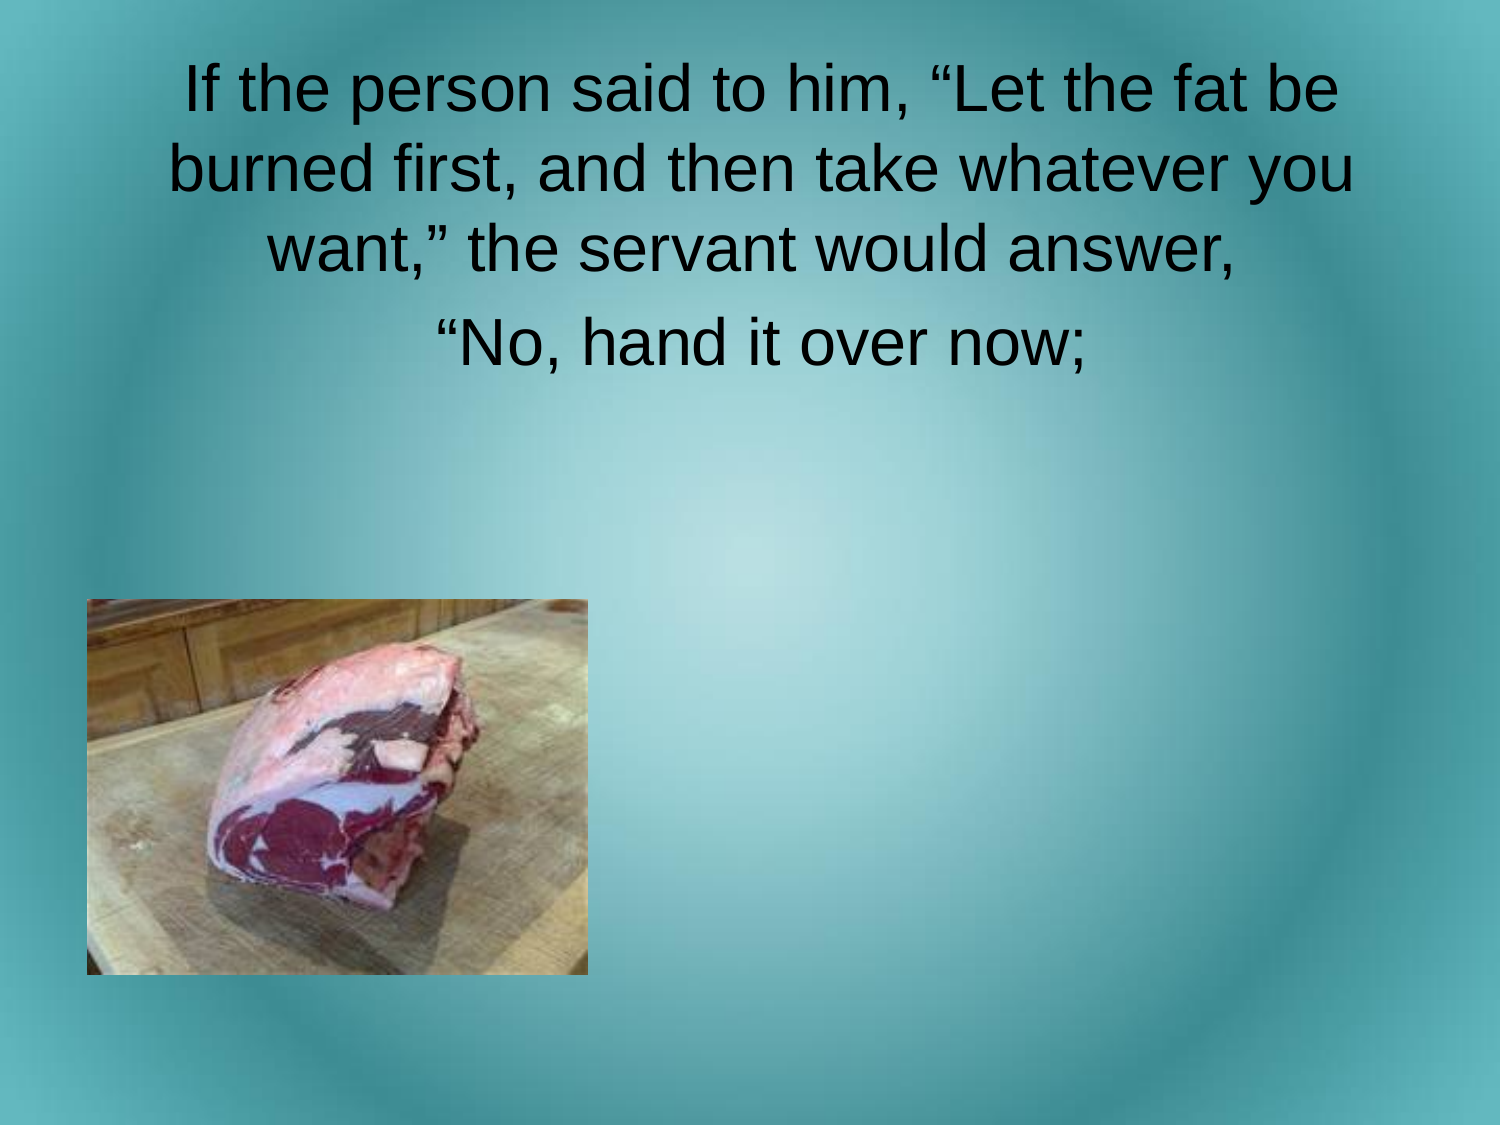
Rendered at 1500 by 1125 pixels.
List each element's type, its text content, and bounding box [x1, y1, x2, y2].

picture [0, 0, 1500, 1125]
list If the person said to him, “Let the fat be burned first, and then take whatever you want,” the servant would answer, “No, hand it over now; [75, 37, 1450, 1088]
